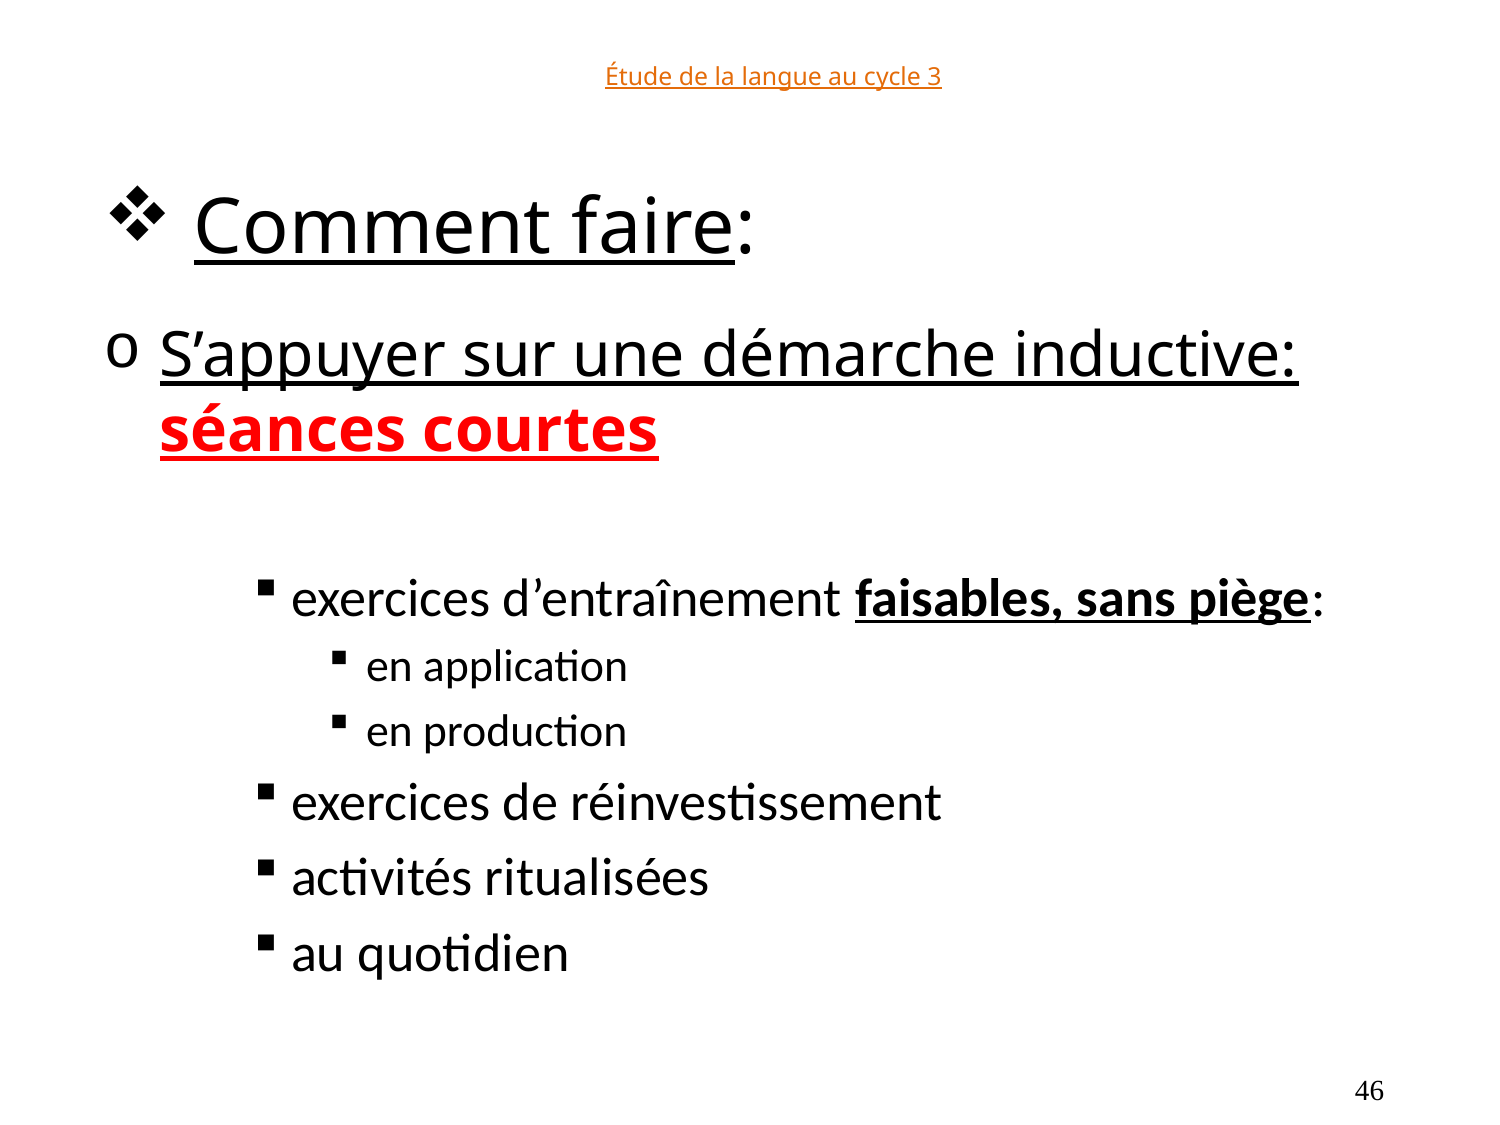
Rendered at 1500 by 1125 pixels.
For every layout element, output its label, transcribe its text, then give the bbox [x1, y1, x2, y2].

title Étude de la langue au cycle 3 [64, 19, 1483, 126]
slide_number 46 [1328, 1058, 1400, 1120]
text_box [1352, 1058, 1388, 1100]
list Comment faire: S’appuyer sur une démarche inductive: séances courtes exercices d’entraînement faisables, sans piège: en application en production exercices de réinvestissement activités ritualisées au quotidien [88, 169, 1400, 1025]
